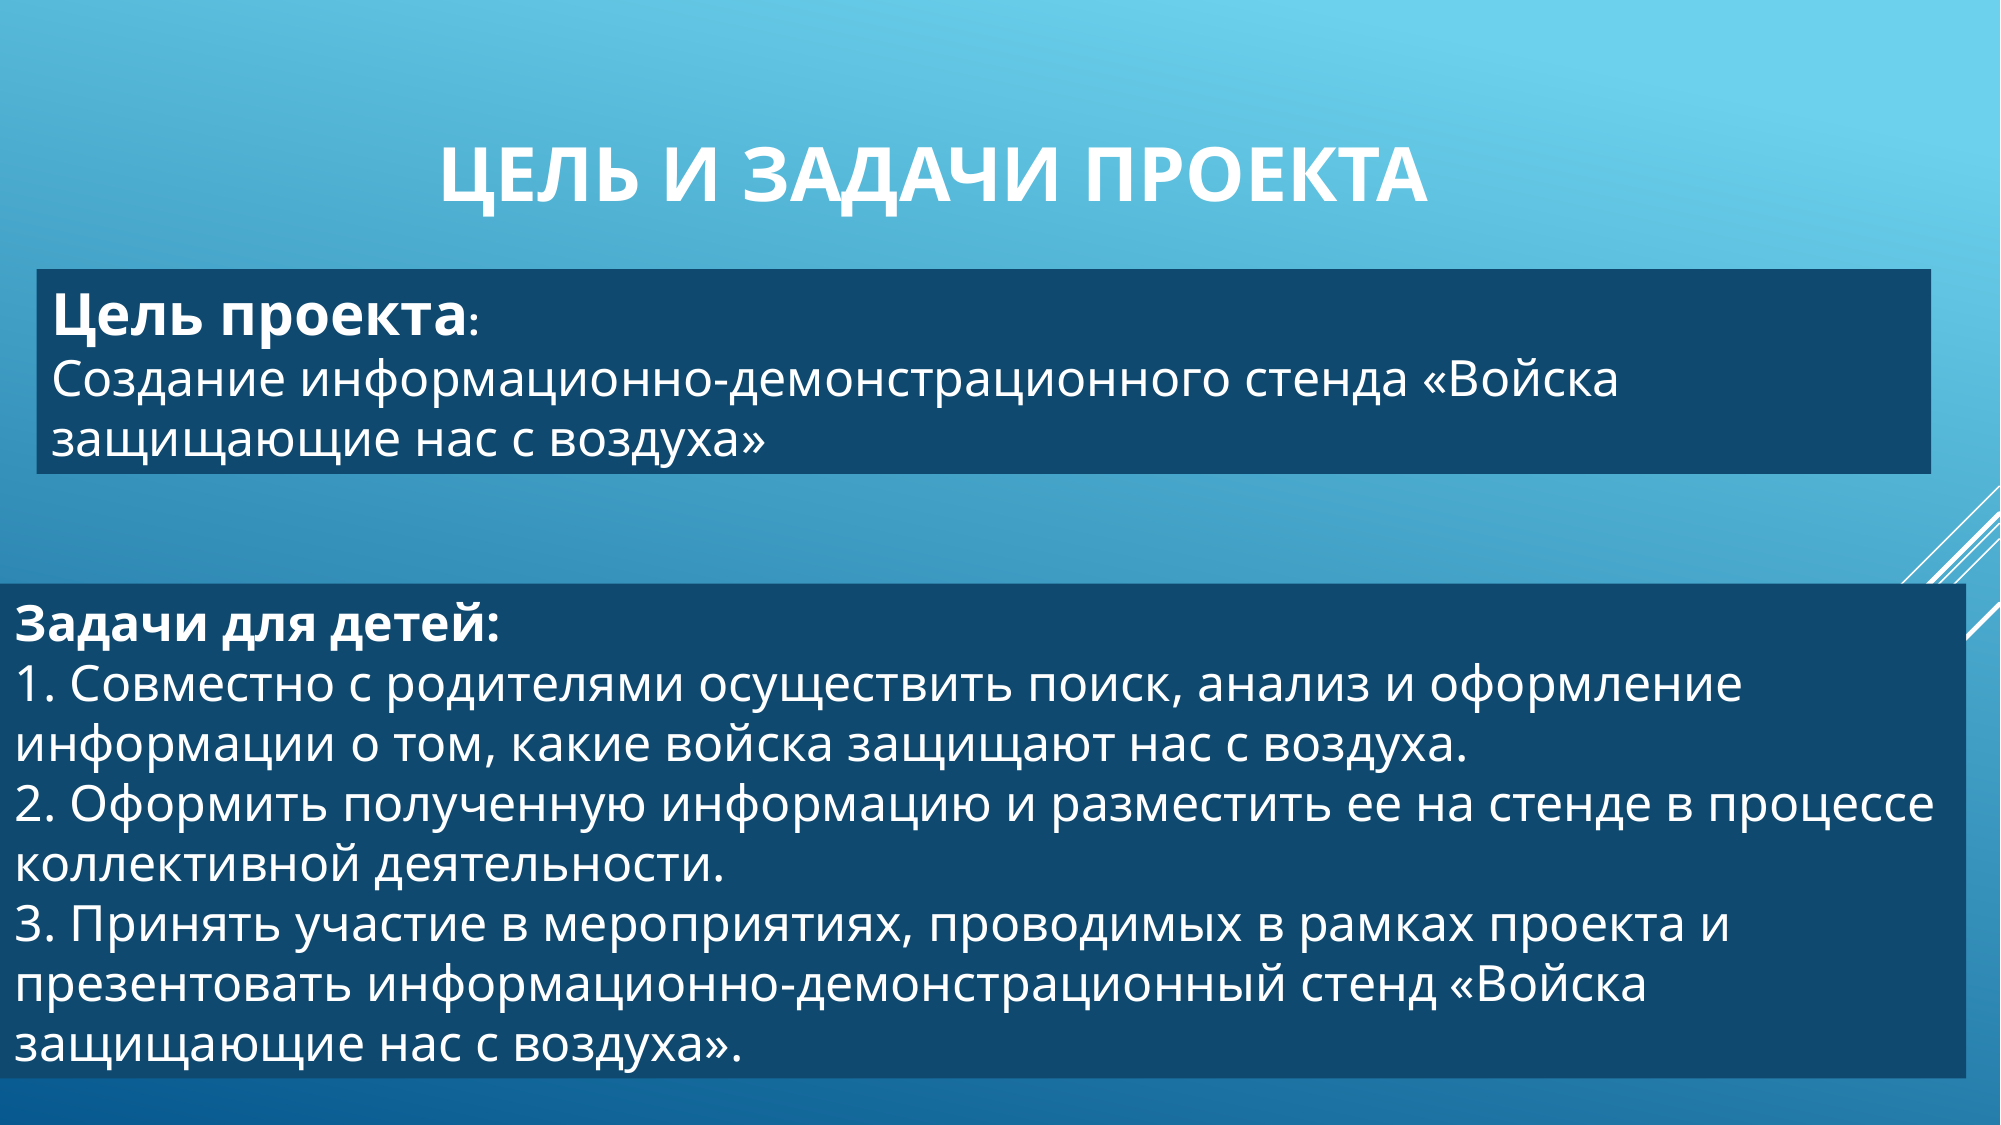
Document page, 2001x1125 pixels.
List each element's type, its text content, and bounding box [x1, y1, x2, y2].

text_box Цель проекта: Создание информационно-демонстрационного стенда «Войска защищающие нас с воздуха» [36, 269, 1932, 474]
title Цель и задачи проекта [422, 48, 1546, 269]
text_box Задачи для детей: 1. Совместно с родителями осуществить поиск, анализ и оформление информации о том, какие войска защищают нас с воздуха. 2. Оформить полученную информацию и разместить ее на стенде в процессе коллективной деятельности. 3. Принять участие в мероприятиях, проводимых в рамках проекта и презентовать информационно-демонстрационный стенд «Войска защищающие нас с воздуха». [0, 583, 1967, 1079]
